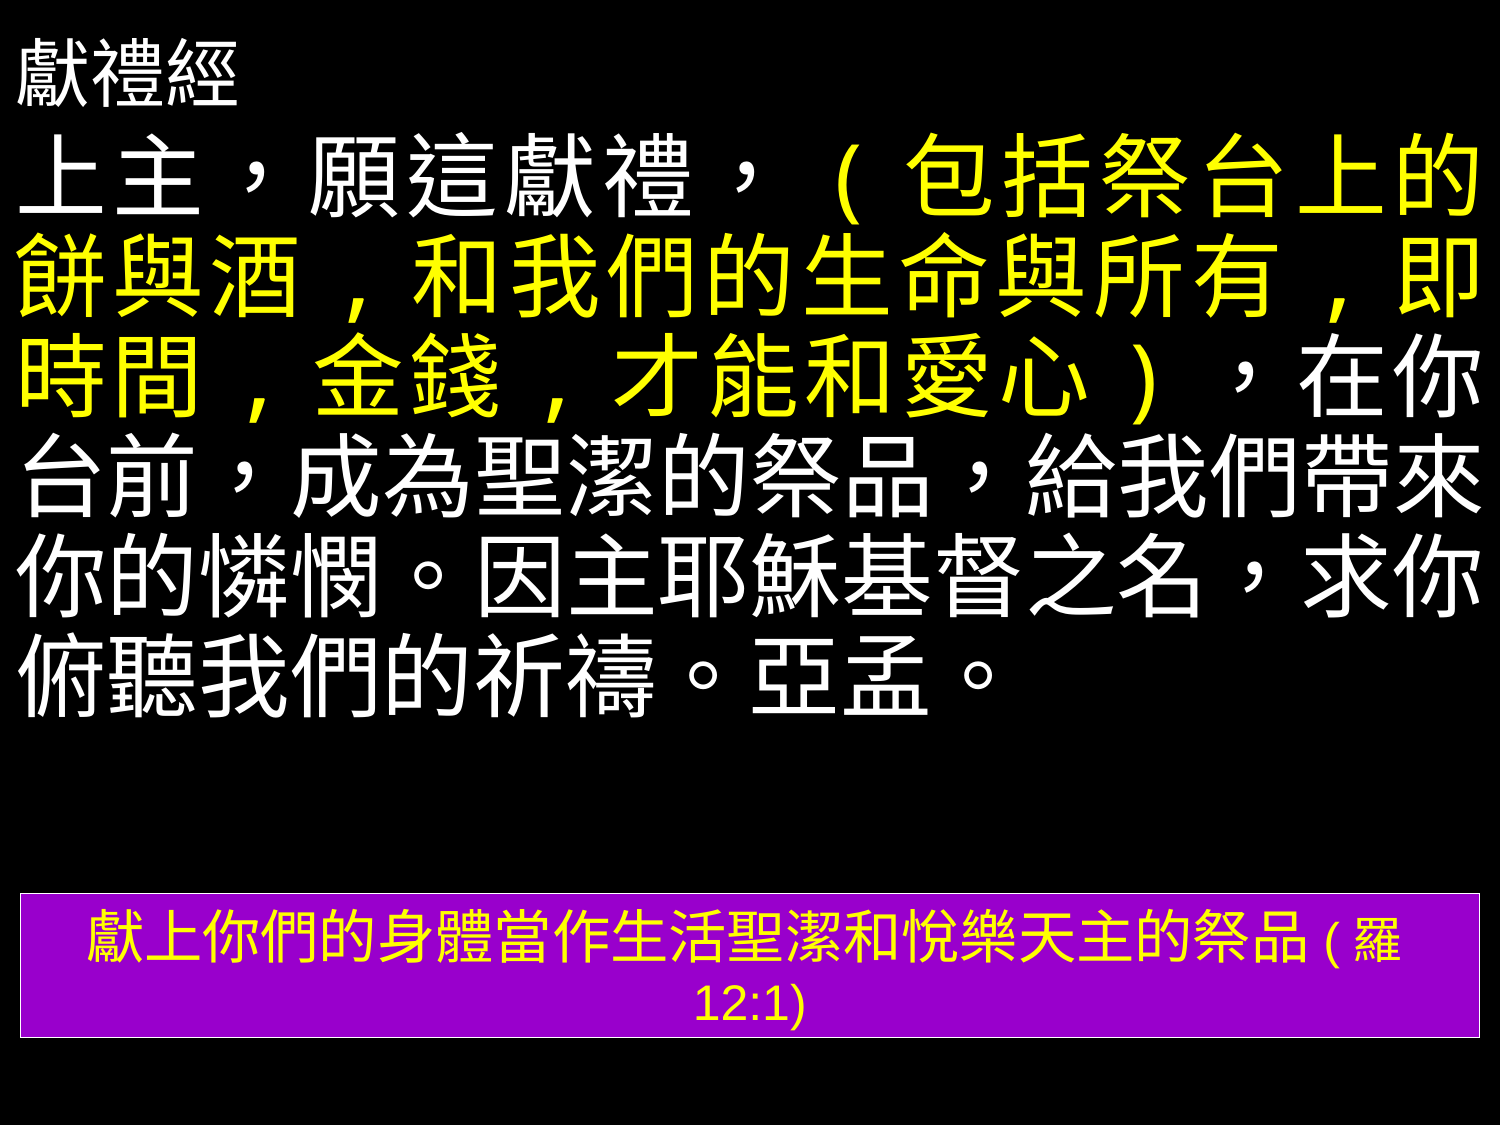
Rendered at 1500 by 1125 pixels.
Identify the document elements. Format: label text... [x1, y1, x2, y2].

list 獻禮經 上主，願這獻禮，(包括祭台上的餅與酒,和我們的生命與所有,即時間,金錢,才能和愛心)，在你台前，成為聖潔的祭品，給我們帶來你的憐憫。因主耶穌基督之名，求你俯聽我們的祈禱。亞孟。 [0, 19, 1500, 1071]
text_box 獻上你們的身體當作生活聖潔和悅樂天主的祭品(羅12:1) [20, 893, 1480, 1038]
